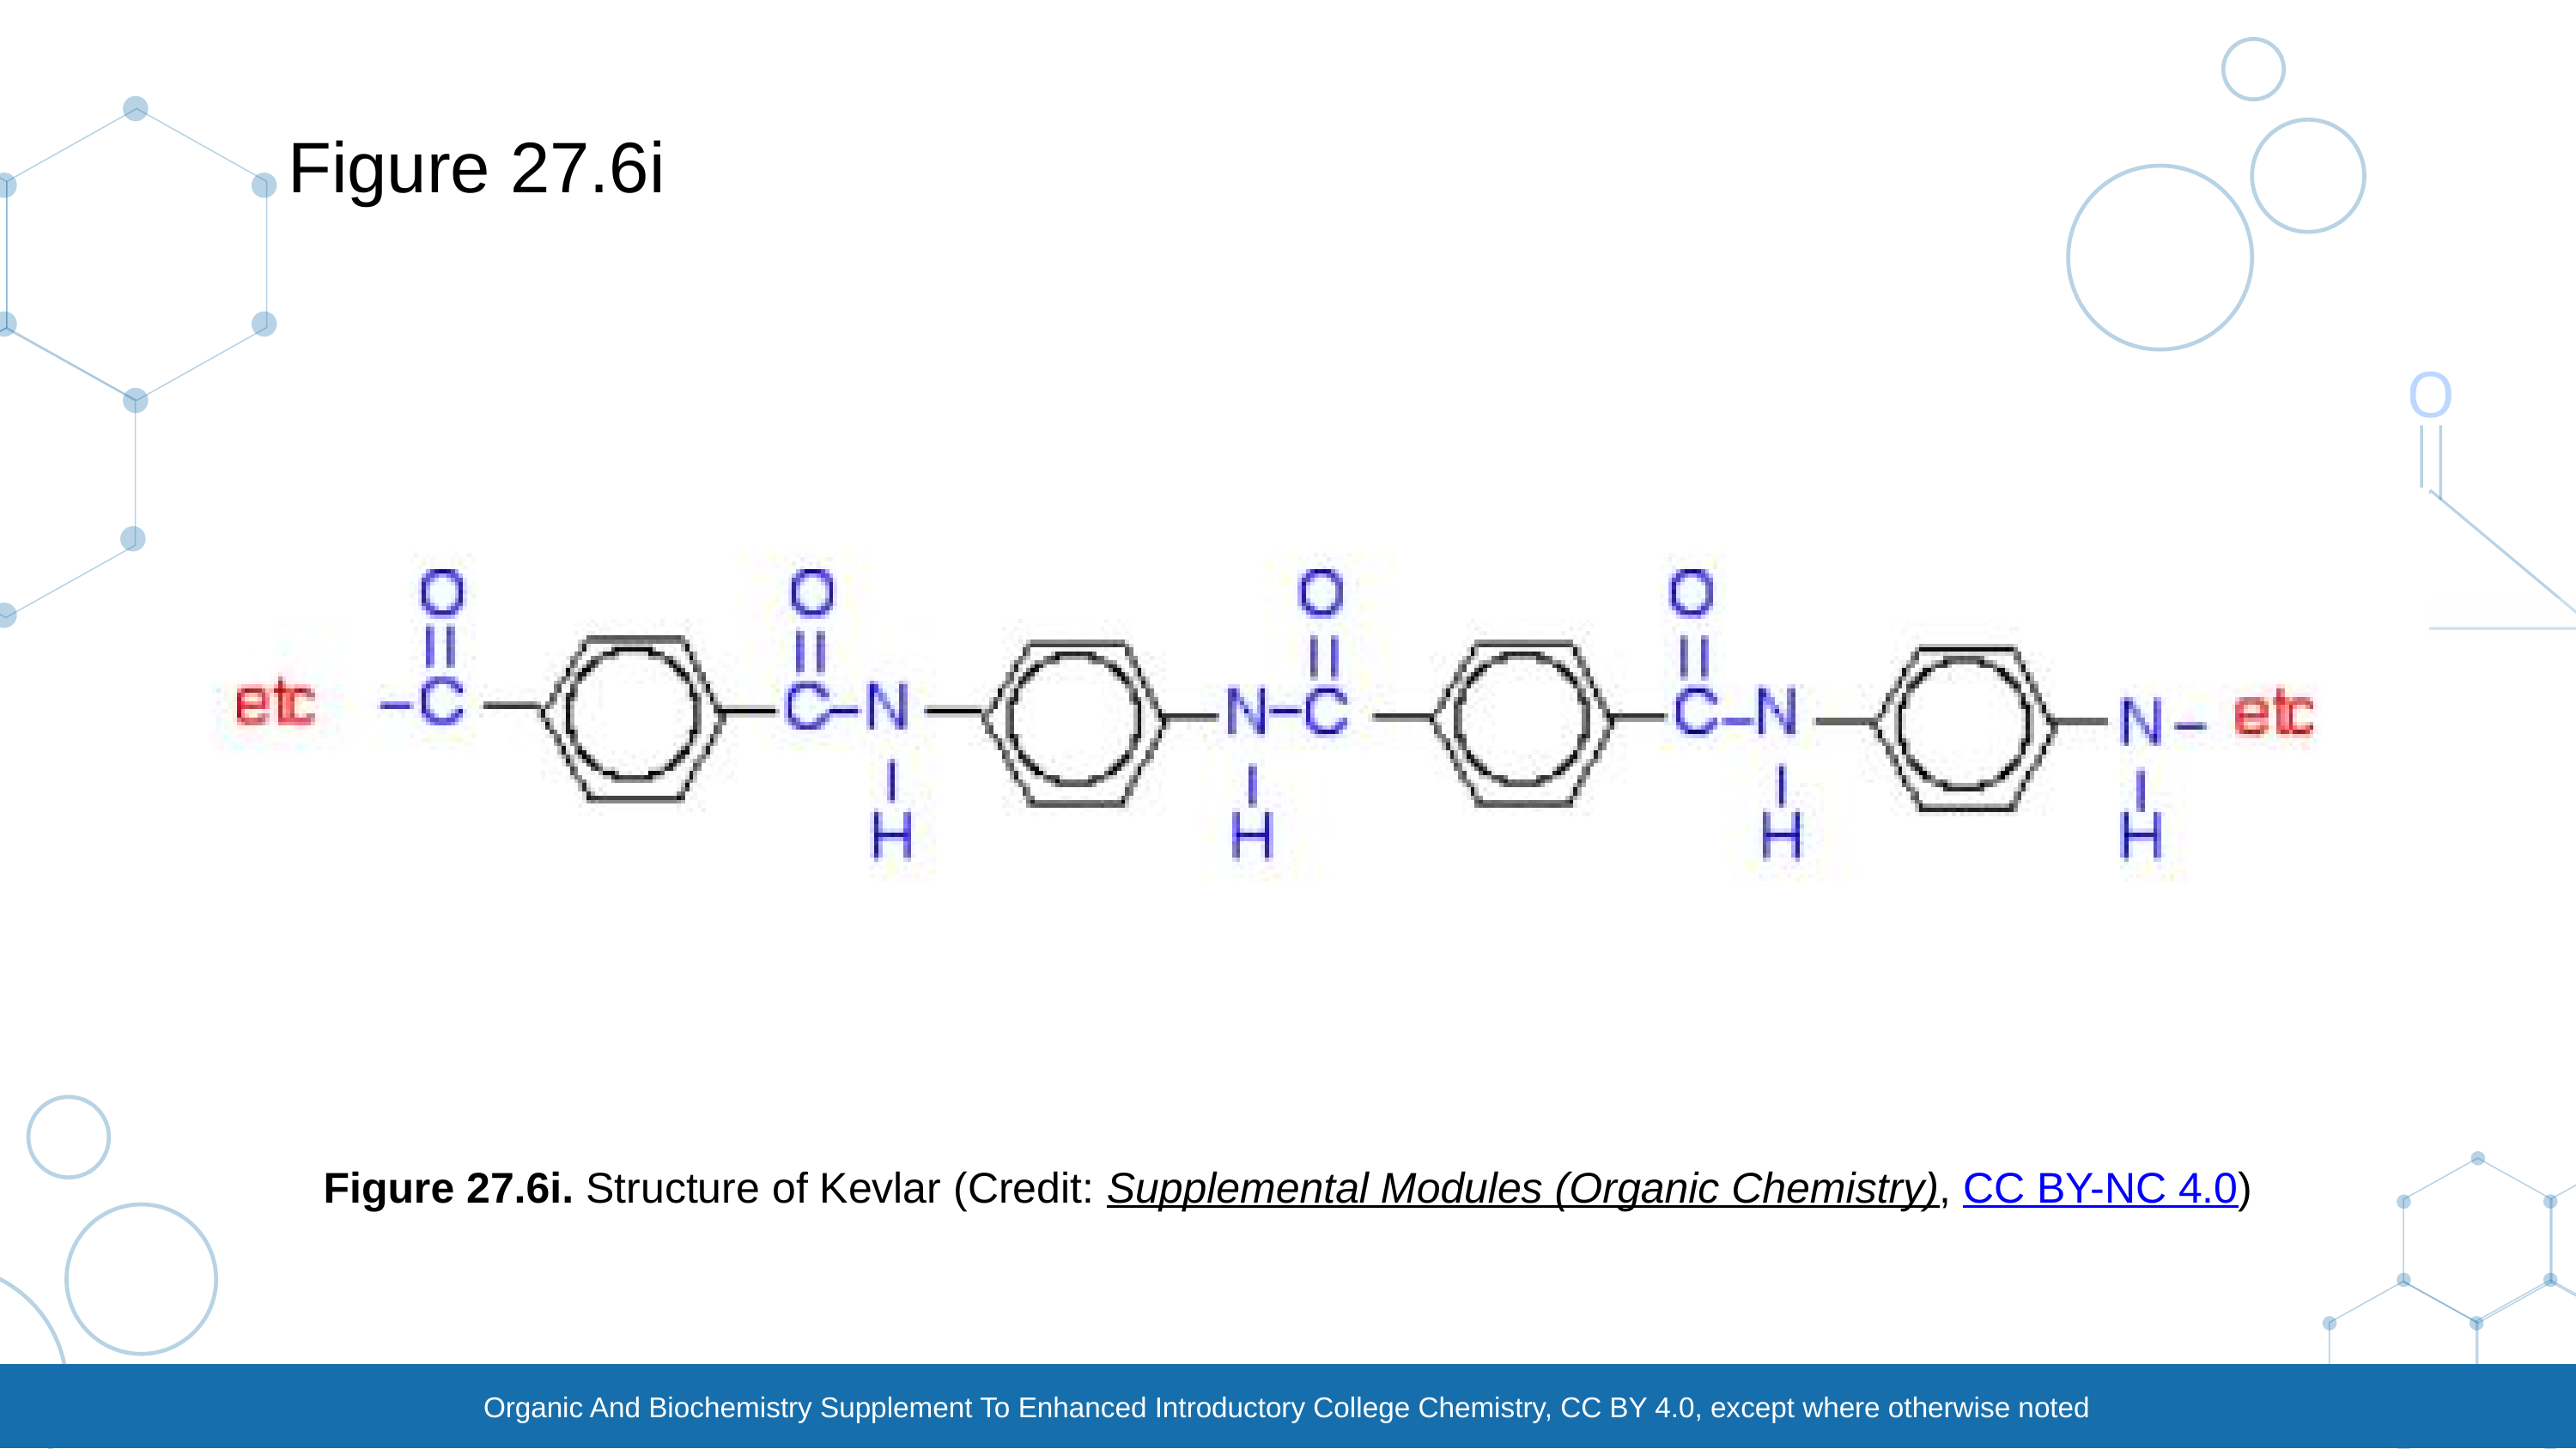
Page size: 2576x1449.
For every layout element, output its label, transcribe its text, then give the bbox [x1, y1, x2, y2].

picture [146, 488, 2429, 961]
list Figure 27.6i. Structure of Kevlar (Credit: Supplemental Modules (Organic Chemistry), CC BY-NC 4.0) [273, 1153, 2303, 1325]
title Figure 27.6i [275, 83, 1435, 245]
footer Organic And Biochemistry Supplement To Enhanced Introductory College Chemistry, CC BY 4.0, except where otherwise noted [400, 1379, 2176, 1432]
